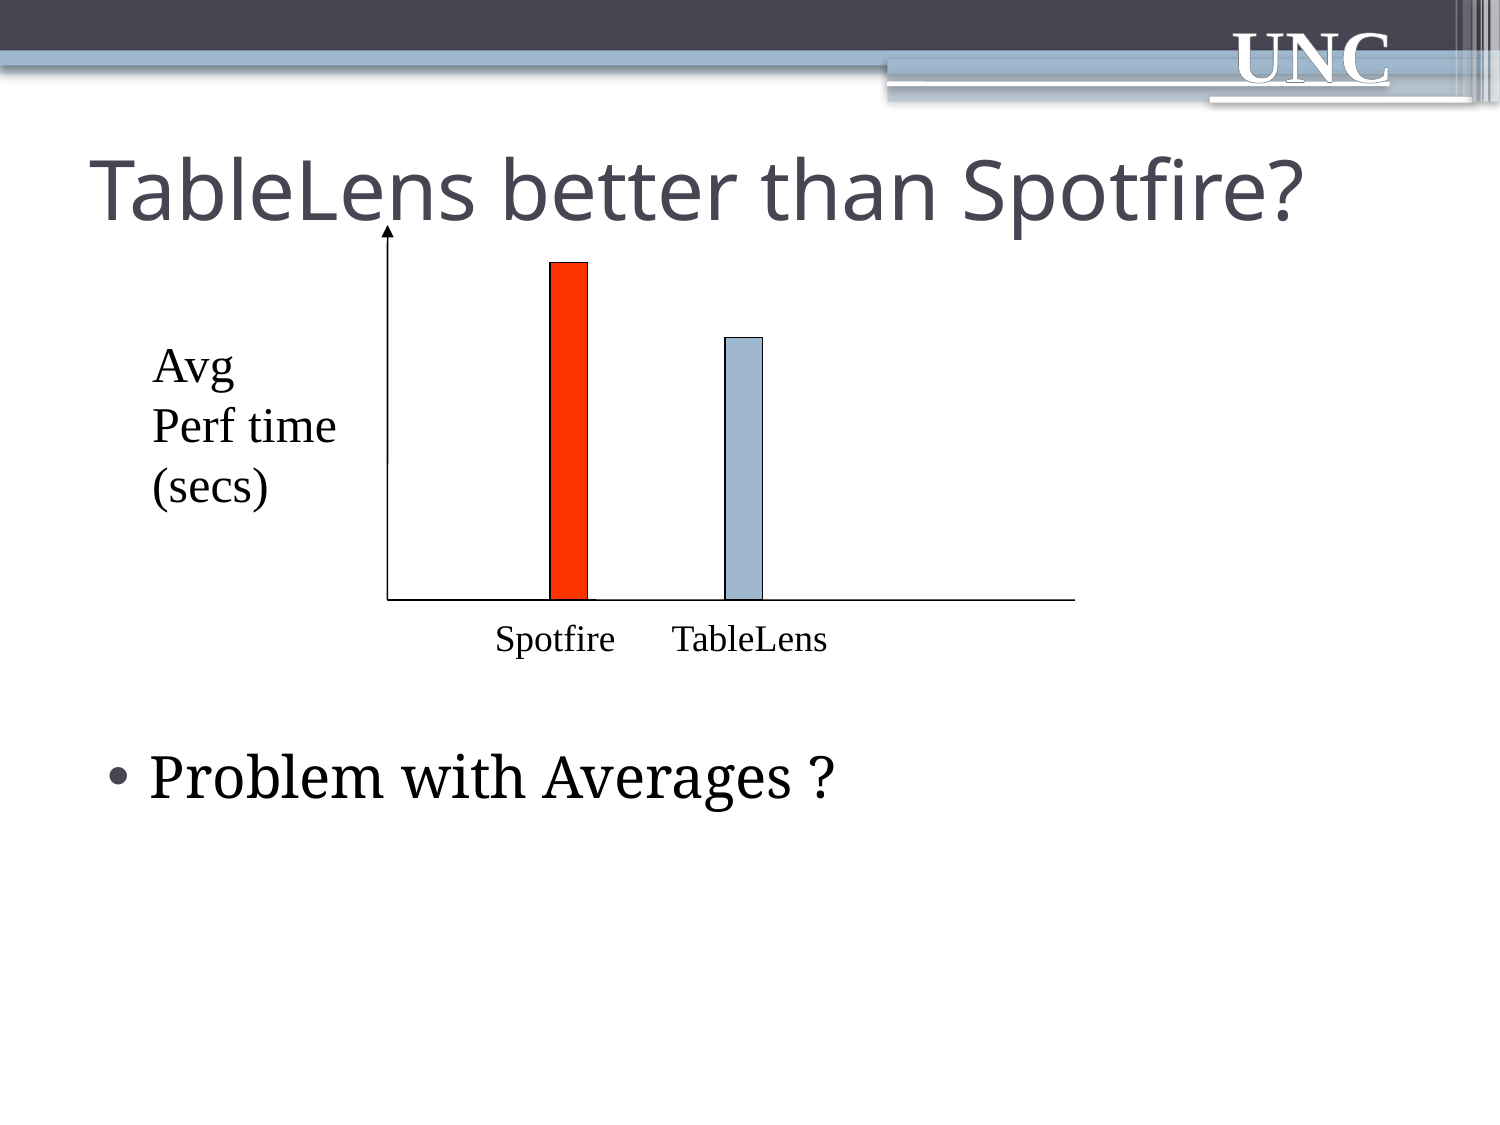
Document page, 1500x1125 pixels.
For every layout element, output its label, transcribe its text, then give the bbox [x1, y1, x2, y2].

text_box Avg Perf time (secs) [137, 324, 365, 520]
text_box [725, 337, 763, 600]
title TableLens better than Spotfire? [75, 99, 1425, 275]
list Problem with Averages ? [75, 275, 1425, 1066]
text_box [381, 224, 394, 601]
text_box Spotfire TableLens [461, 606, 844, 666]
text_box [549, 262, 588, 600]
